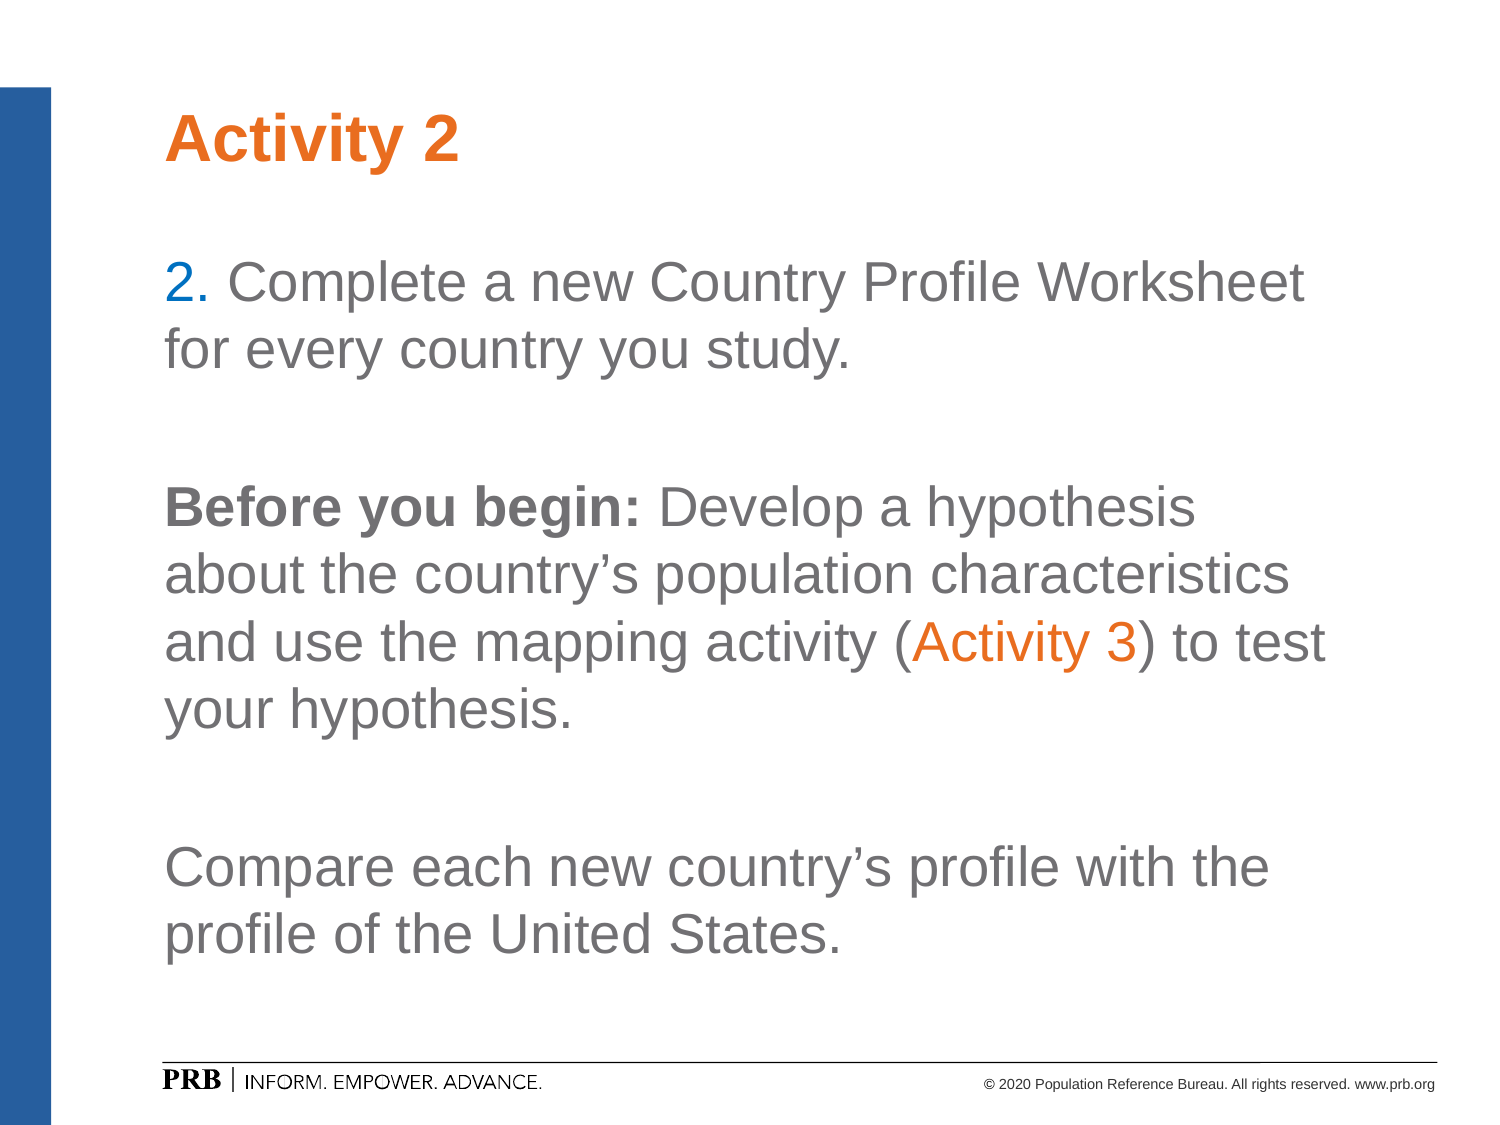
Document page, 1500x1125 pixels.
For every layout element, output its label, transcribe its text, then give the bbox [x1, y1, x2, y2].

list 2. Complete a new Country Profile Worksheet for every country you study. Before you begin: Develop a hypothesis about the country’s population characteristics and use the mapping activity (Activity 3) to test your hypothesis. Compare each new country’s profile with the profile of the United States. [149, 237, 1351, 1013]
title Activity 2 [149, 87, 1351, 201]
